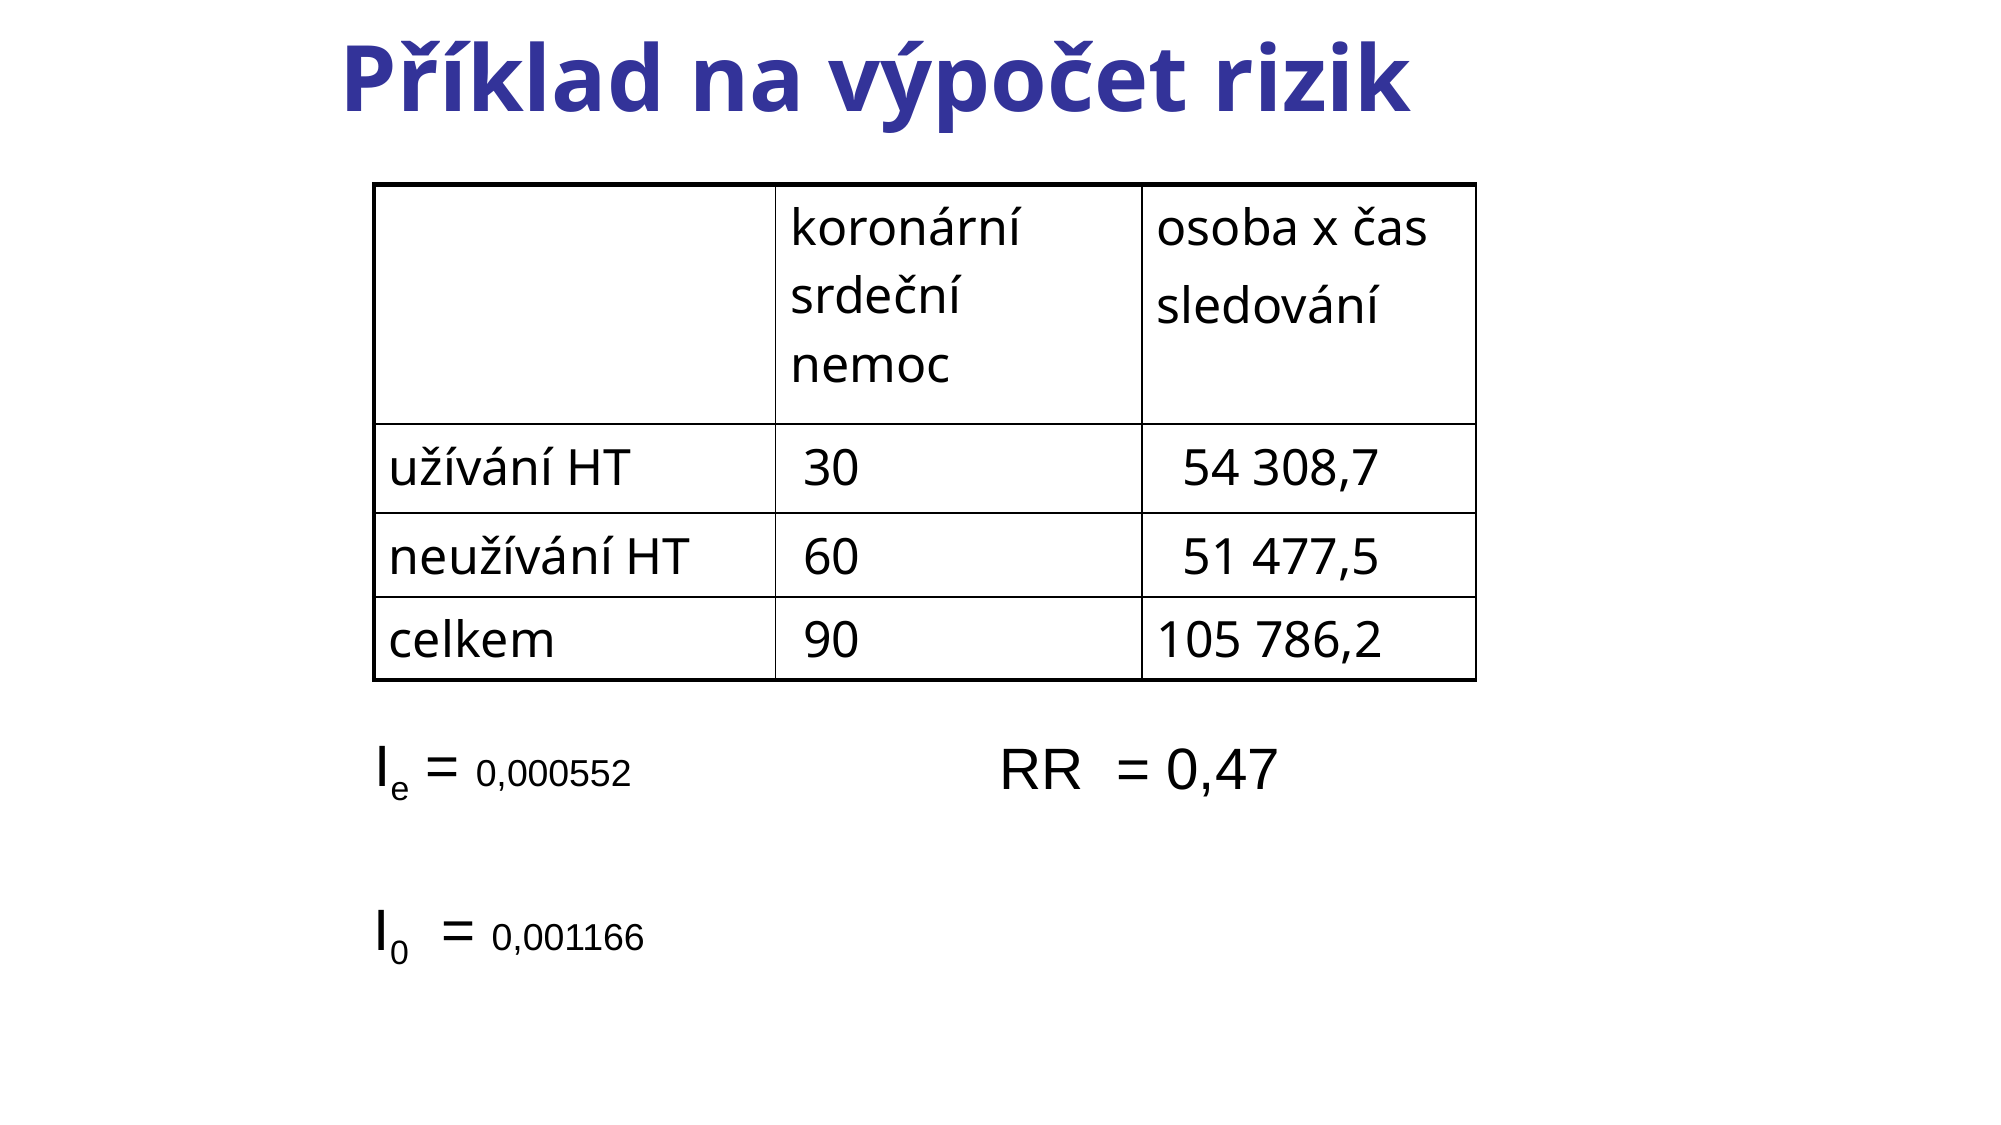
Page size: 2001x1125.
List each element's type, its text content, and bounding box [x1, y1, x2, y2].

title Příklad na výpočet rizik [324, 45, 1676, 138]
table_cell 60 [776, 514, 1141, 596]
table_cell celkem [376, 598, 775, 678]
table_cell 90 [776, 598, 1141, 678]
table_header osoba x čas sledování [1143, 187, 1475, 423]
table_cell 51 477,5 [1143, 514, 1475, 596]
table_header [376, 187, 775, 423]
table_cell neužívání HT [376, 514, 775, 596]
table_header koronární srdeční nemoc [776, 187, 1141, 423]
table_cell 30 [776, 425, 1141, 512]
table_cell 105 786,2 [1143, 598, 1475, 678]
table_cell užívání HT [376, 425, 775, 512]
table_cell 54 308,7 [1143, 425, 1475, 512]
